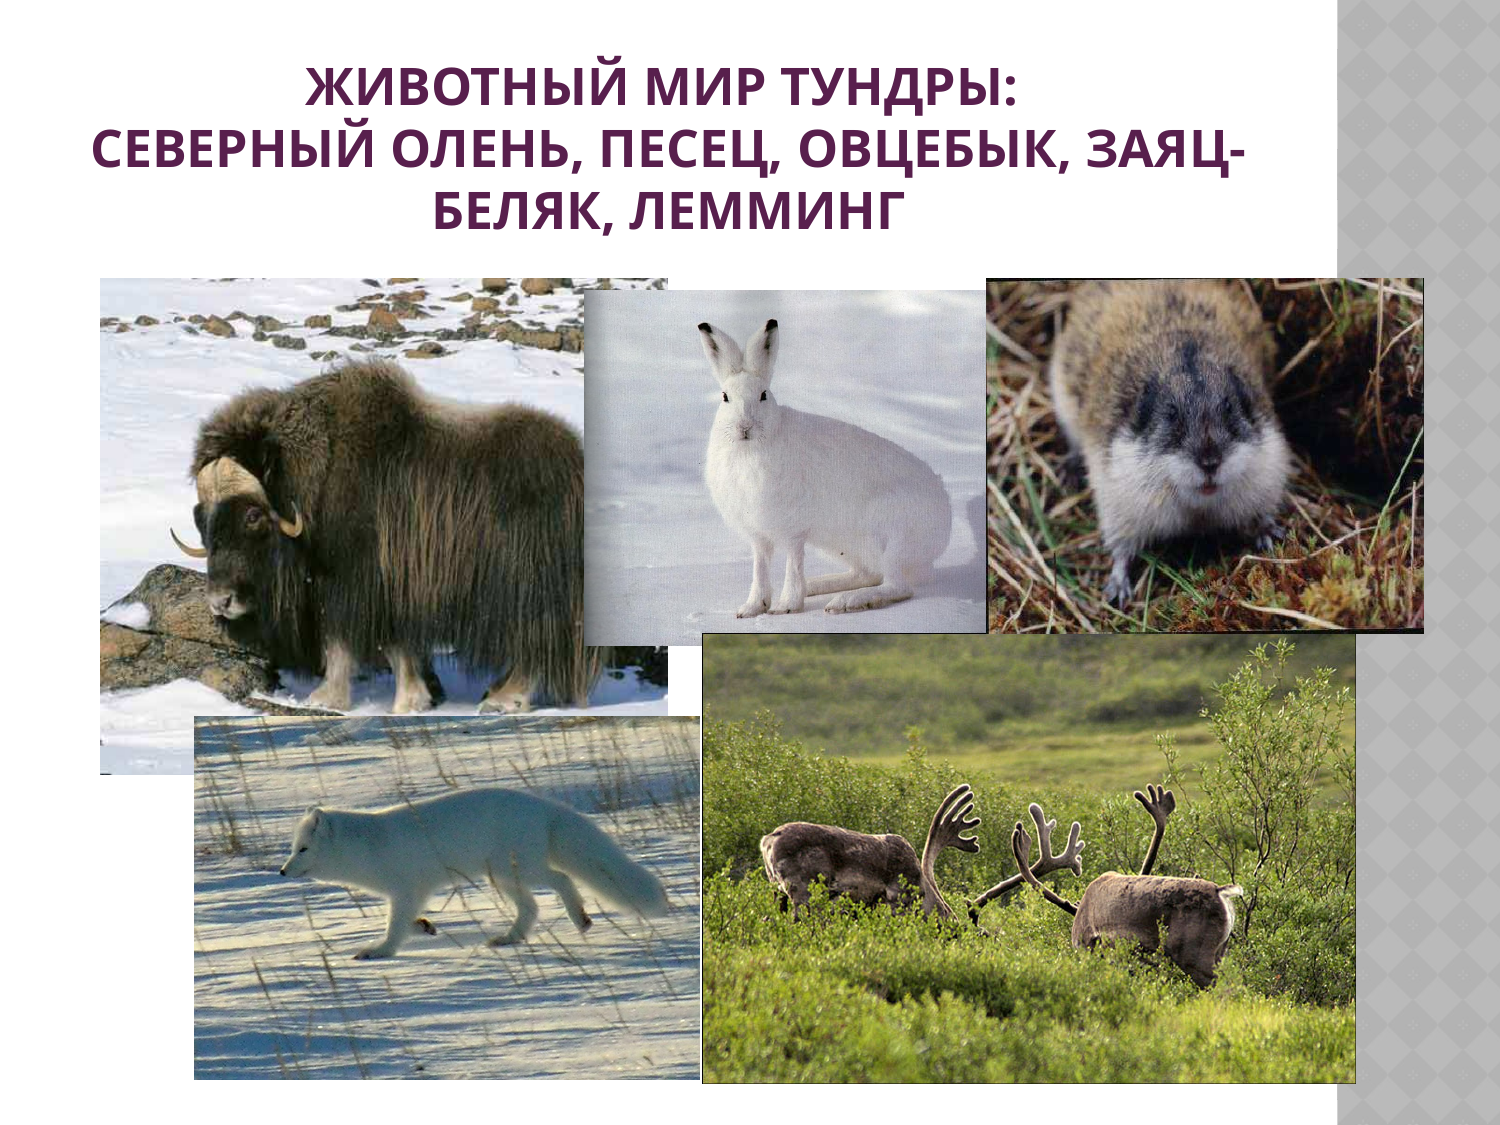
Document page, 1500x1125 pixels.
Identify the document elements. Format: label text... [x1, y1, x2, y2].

picture [194, 715, 700, 1080]
picture [985, 278, 1424, 634]
title Животный мир тундры: северный олень, песец, овцебык, заяц-беляк, лемминг [75, 52, 1263, 240]
picture [584, 290, 1357, 1085]
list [99, 278, 668, 776]
